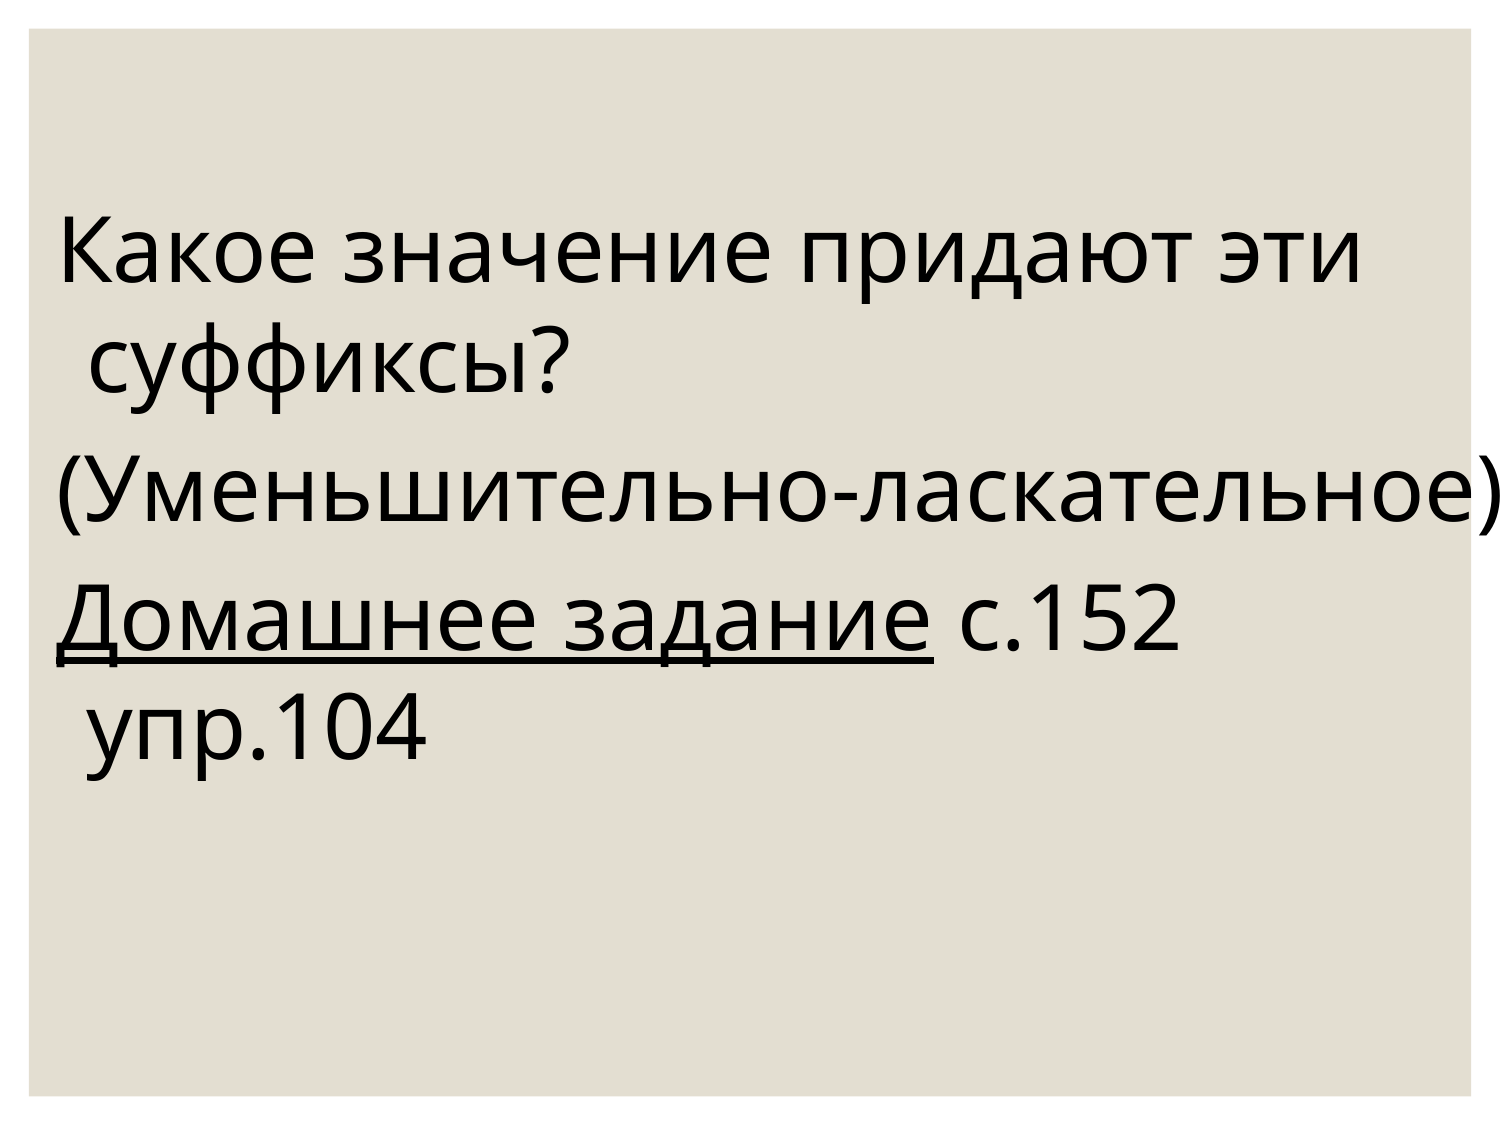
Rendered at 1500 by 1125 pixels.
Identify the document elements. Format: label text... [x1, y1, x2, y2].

list Какое значение придают эти суффиксы? (Уменьшительно-ласкательное) Домашнее задание с.152 упр.104 [41, 54, 1500, 1035]
